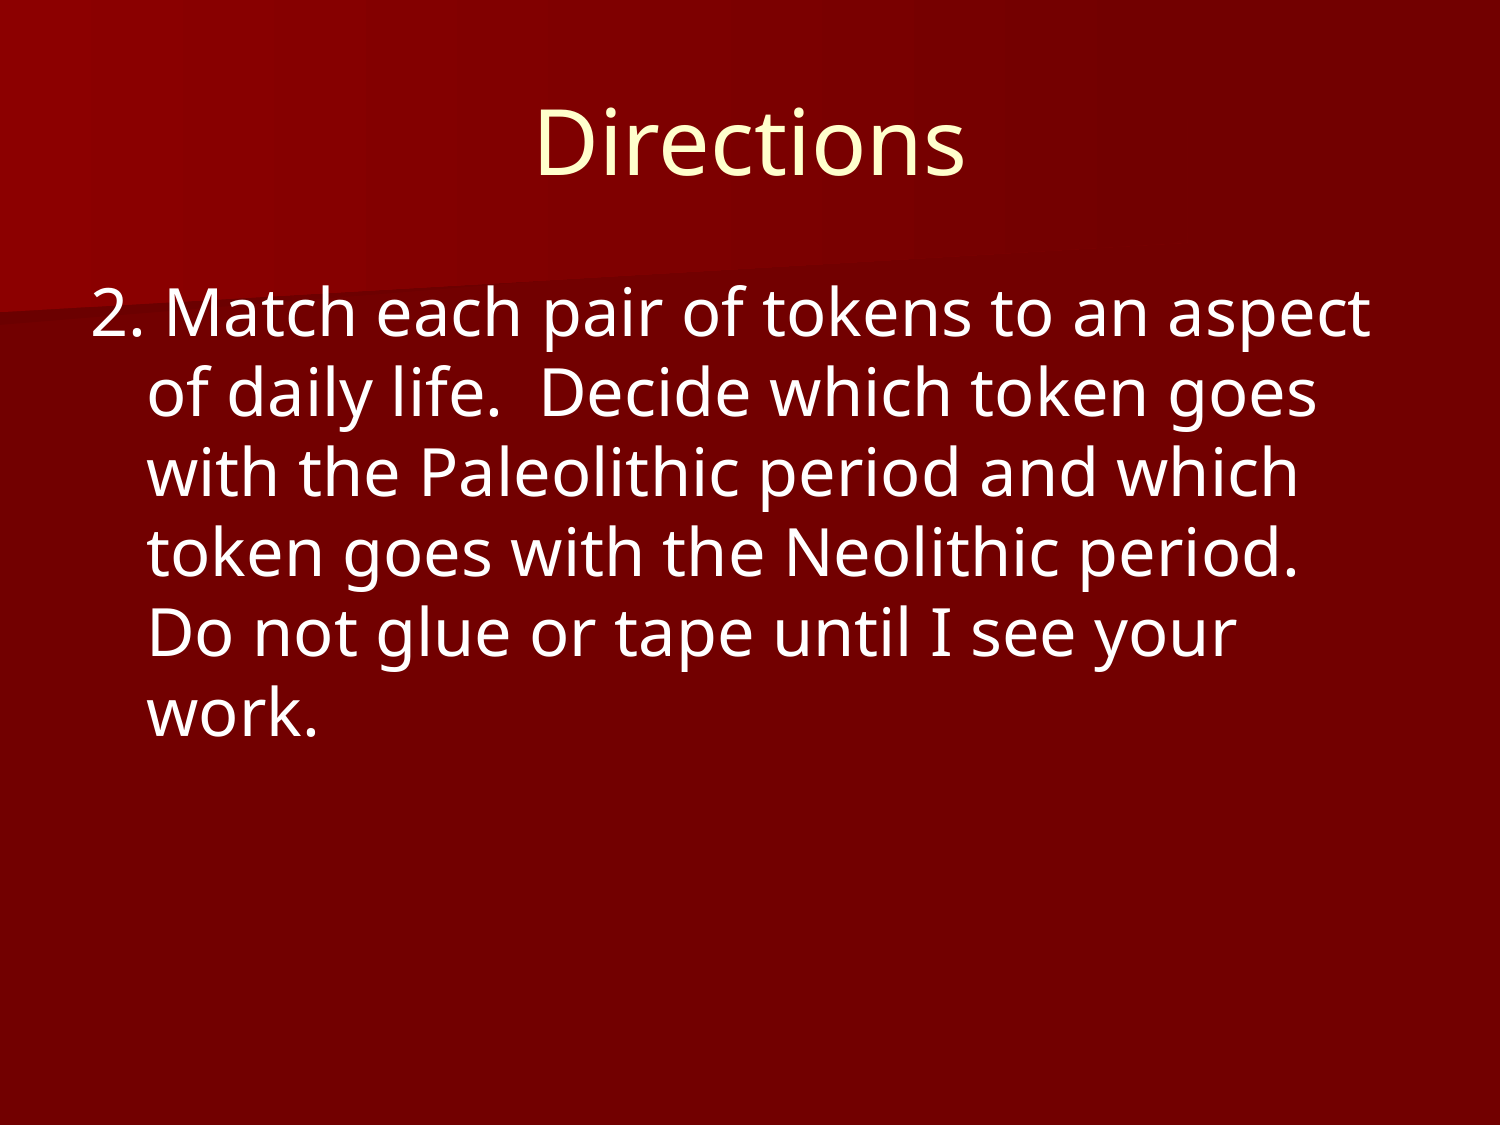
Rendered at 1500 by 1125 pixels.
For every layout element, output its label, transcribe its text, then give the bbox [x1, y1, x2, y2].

list 2. Match each pair of tokens to an aspect of daily life. Decide which token goes with the Paleolithic period and which token goes with the Neolithic period. Do not glue or tape until I see your work. [74, 262, 1426, 1001]
title Directions [74, 44, 1426, 233]
